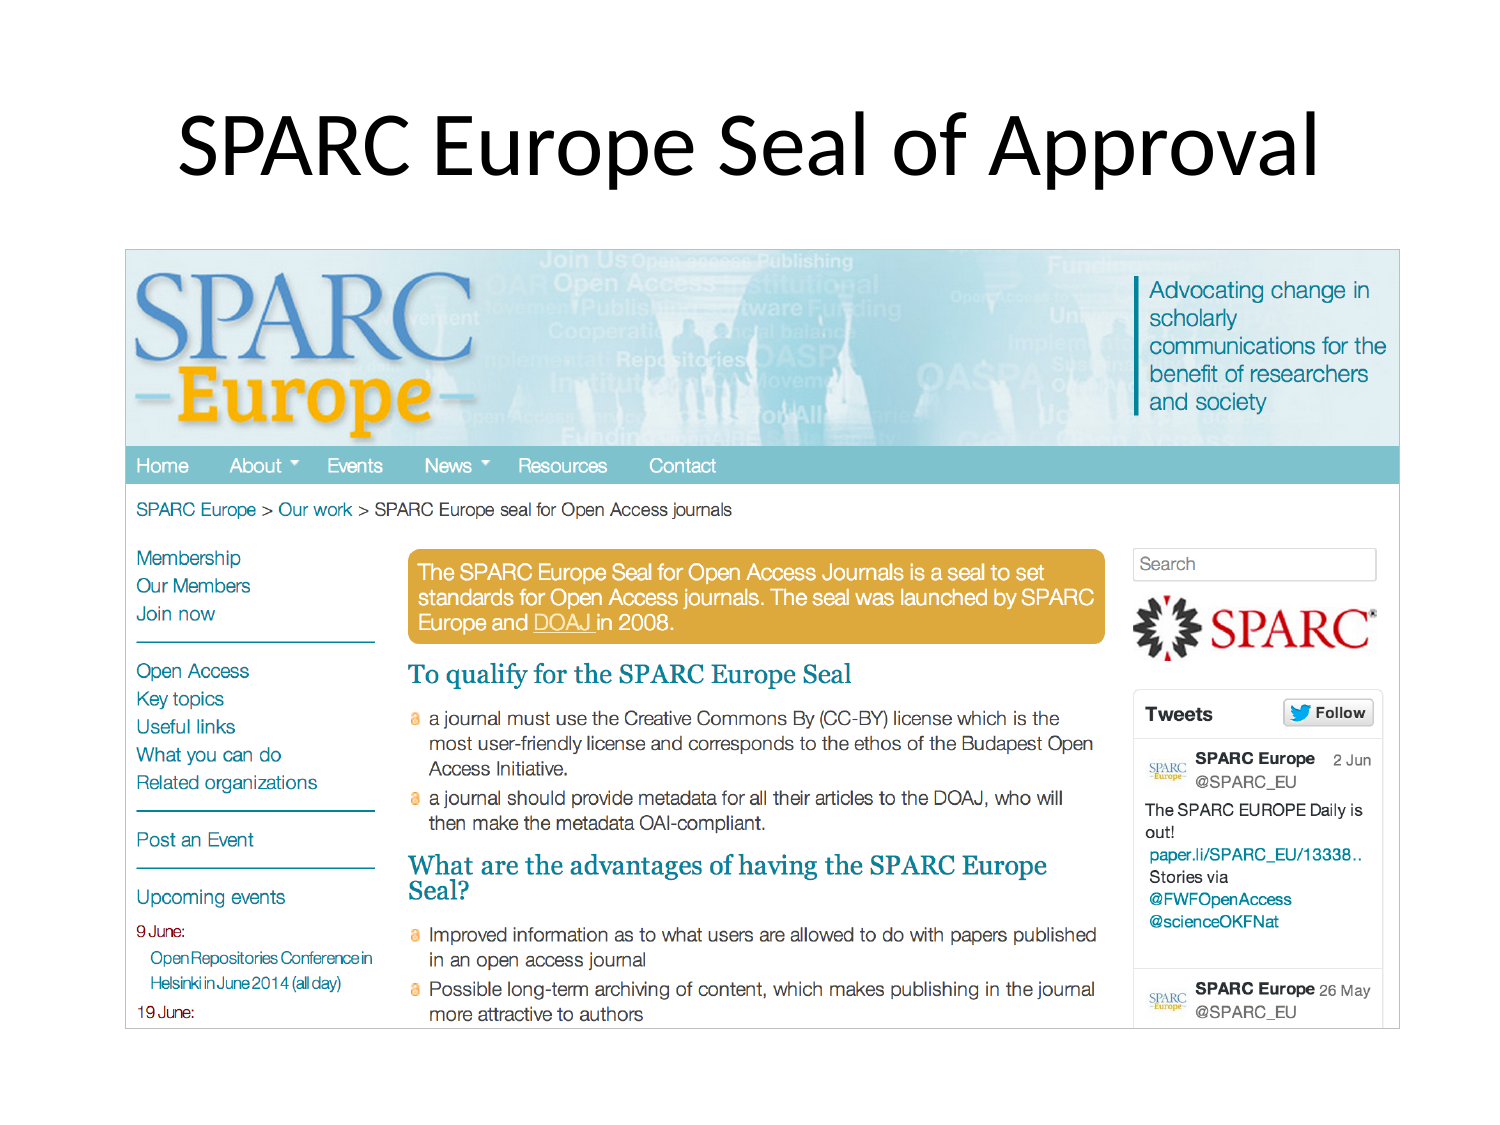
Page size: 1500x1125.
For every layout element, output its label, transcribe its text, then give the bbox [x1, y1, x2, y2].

picture [124, 249, 1401, 1030]
title SPARC Europe Seal of Approval [75, 45, 1425, 233]
